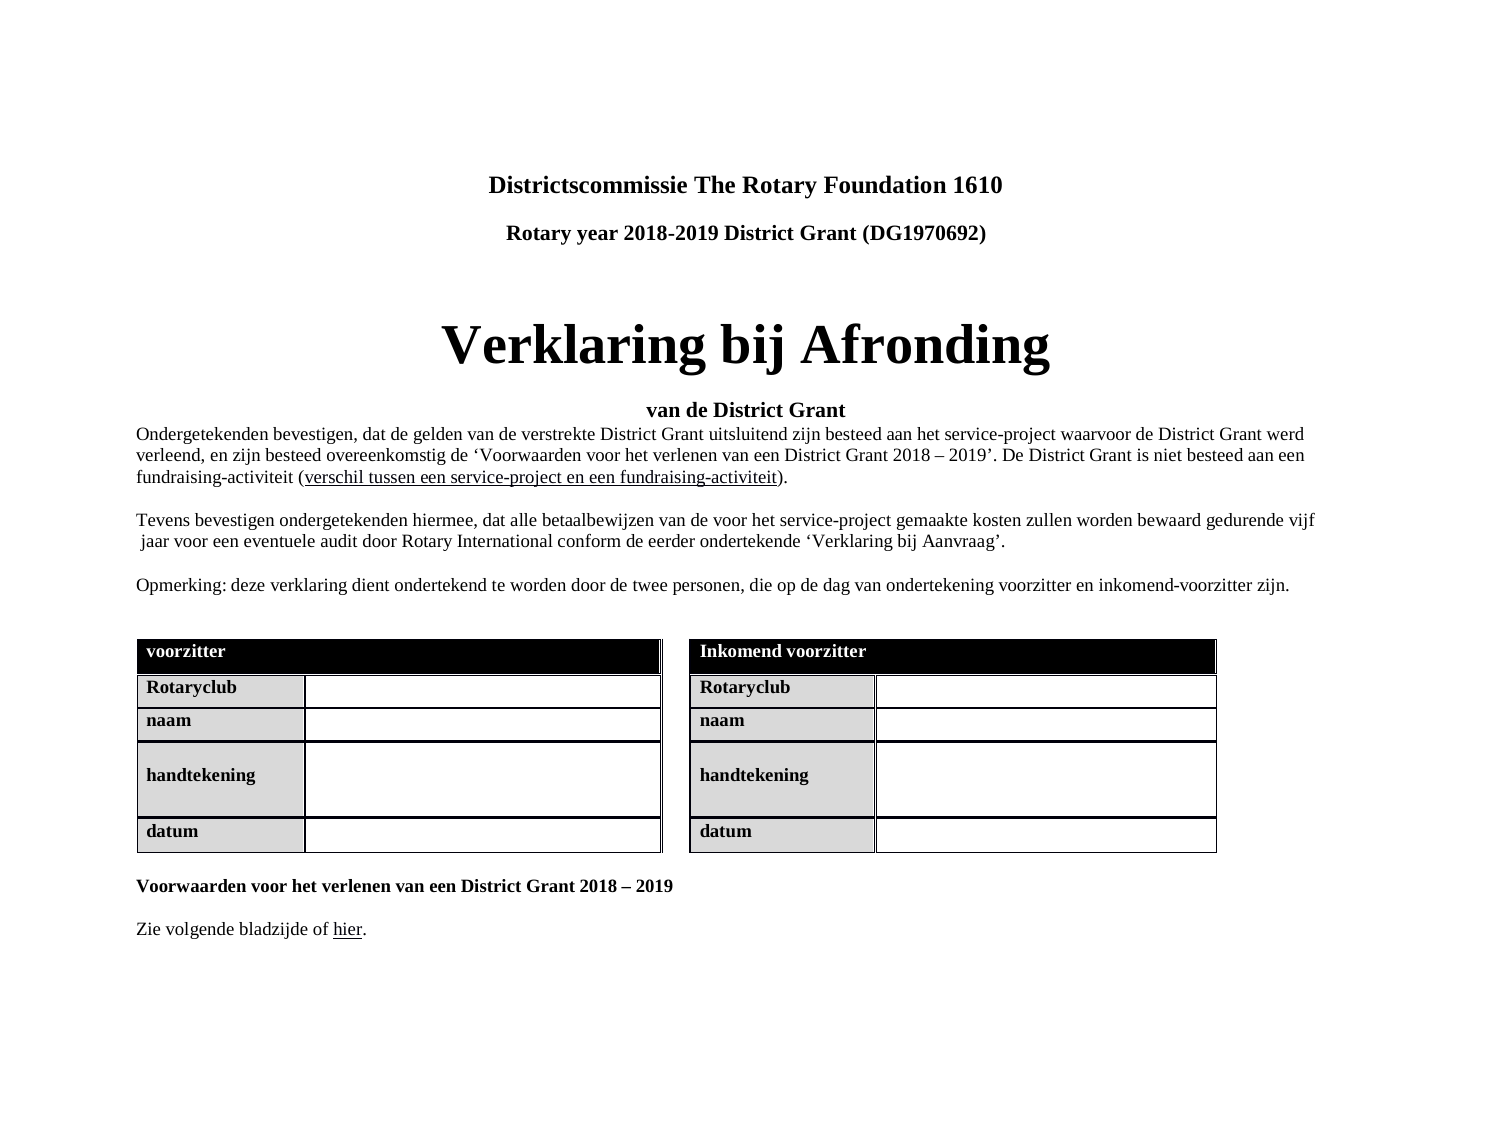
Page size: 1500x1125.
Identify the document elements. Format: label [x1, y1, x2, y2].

text_box [136, 169, 1357, 976]
